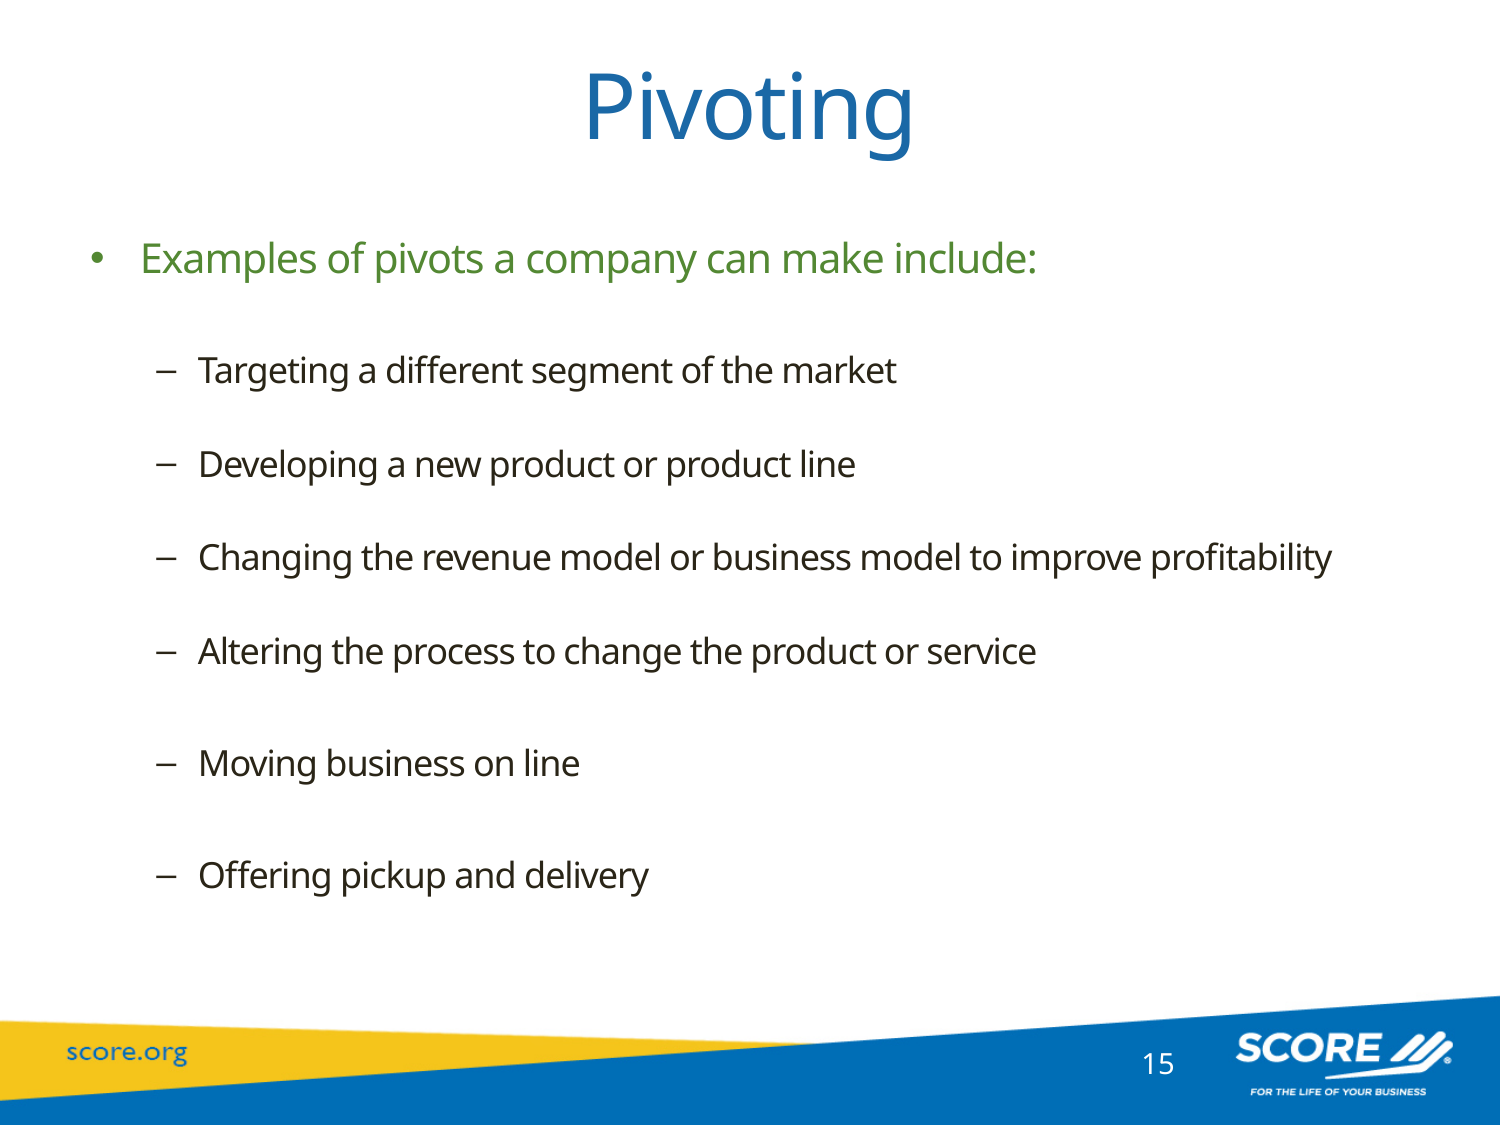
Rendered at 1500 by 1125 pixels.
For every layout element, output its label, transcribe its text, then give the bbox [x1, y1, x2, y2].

title Pivoting [75, 26, 1425, 179]
picture [0, 0, 1500, 1125]
list Examples of pivots a company can make include: Targeting a different segment of the market Developing a new product or product line Changing the revenue model or business model to improve profitability Altering the process to change the product or service Moving business on line Offering pickup and delivery [75, 224, 1425, 906]
